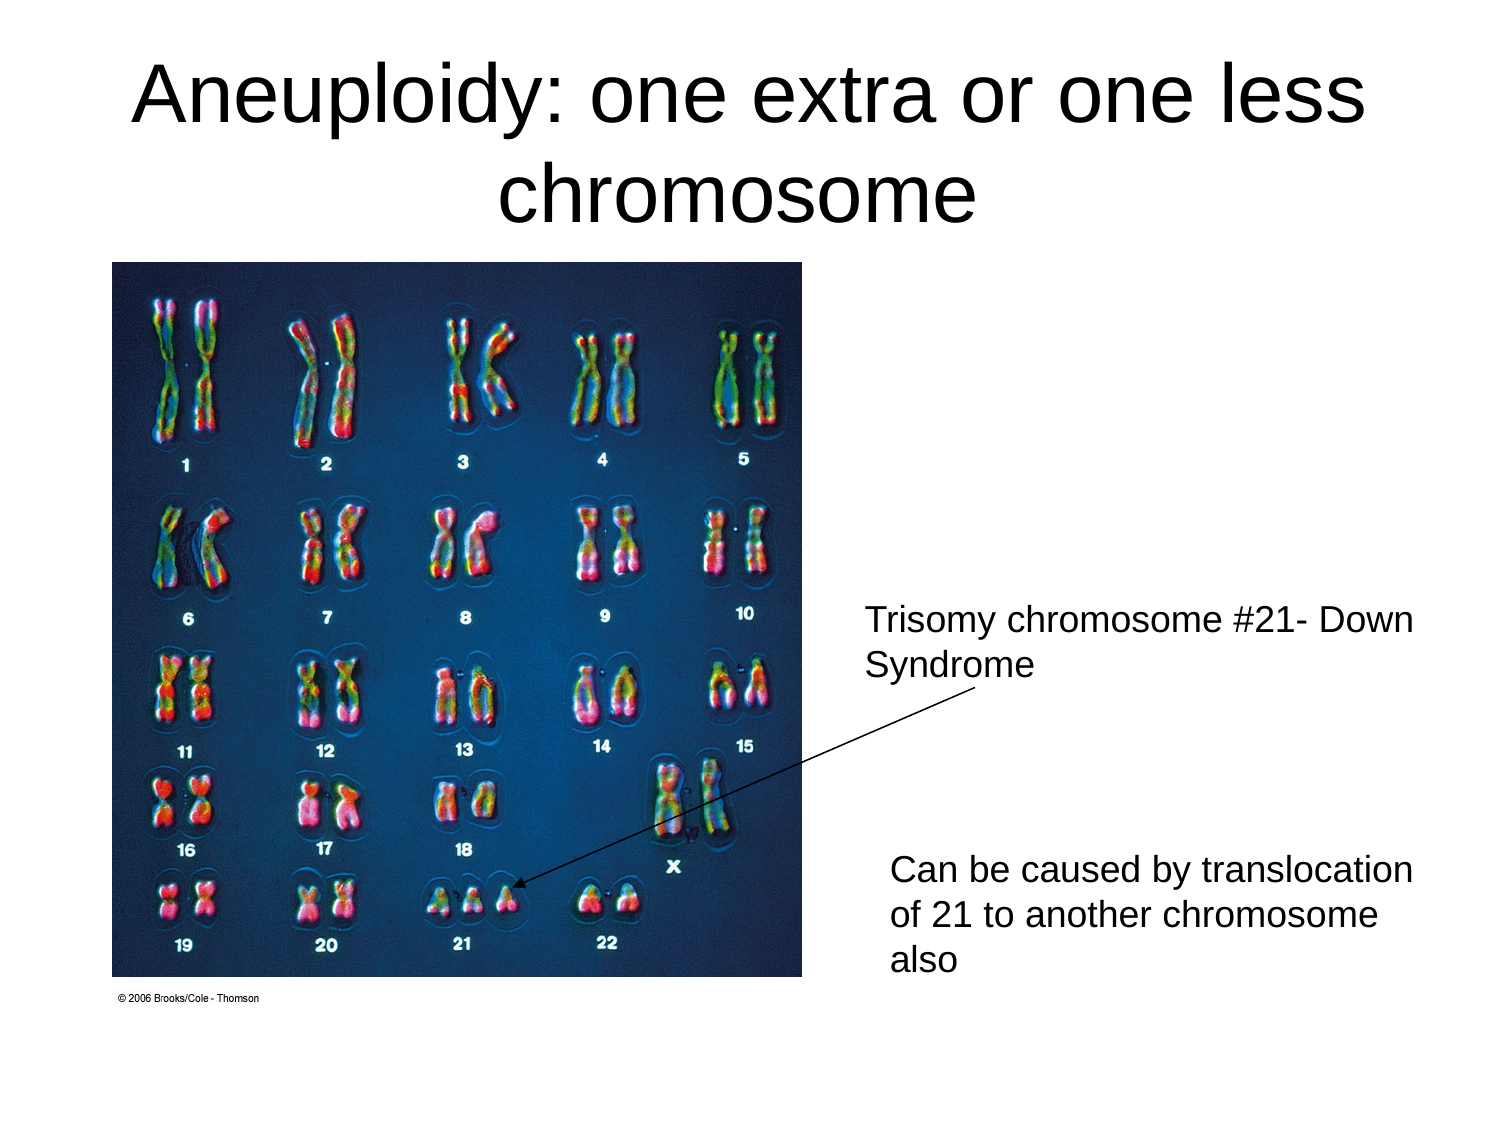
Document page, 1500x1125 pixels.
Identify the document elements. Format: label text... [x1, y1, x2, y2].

text_box Trisomy chromosome #21- Down Syndrome [849, 587, 1450, 693]
text_box Can be caused by translocation of 21 to another chromosome also [874, 837, 1463, 988]
title Aneuploidy: one extra or one less chromosome [75, 45, 1425, 233]
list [112, 262, 802, 1005]
